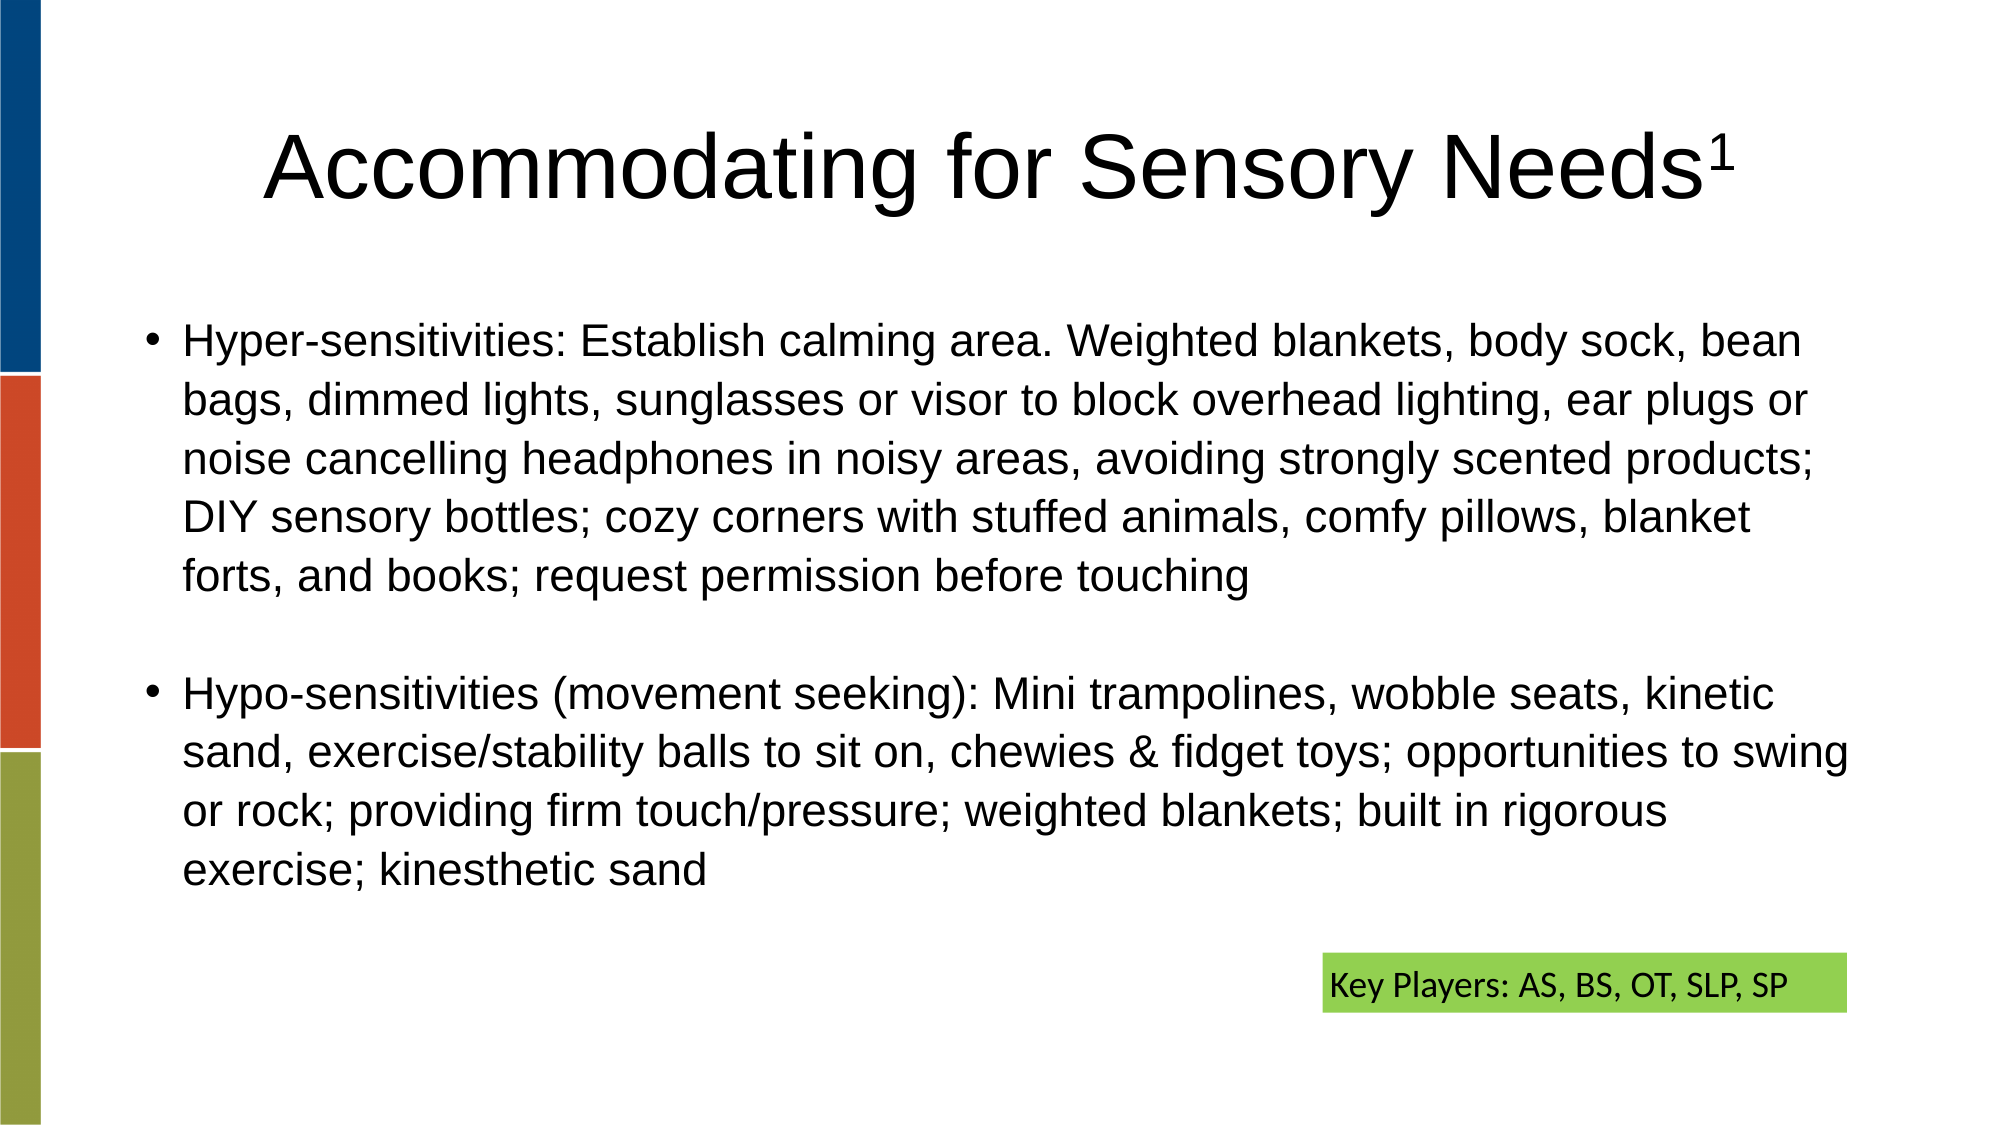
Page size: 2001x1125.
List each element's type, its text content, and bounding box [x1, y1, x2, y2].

title Accommodating for Sensory Needs1 [136, 59, 1863, 278]
picture [1, 0, 40, 1124]
text_box Key Players: AS, BS, OT, SLP, SP [1322, 952, 1847, 1013]
list Hyper-sensitivities: Establish calming area. Weighted blankets, body sock, bean bags, dimmed lights, sunglasses or visor to block overhead lighting, ear plugs or noise cancelling headphones in noisy areas, avoiding strongly scented products; DIY sensory bottles; cozy corners with stuffed animals, comfy pillows, blanket forts, and books; request permission before touching Hypo-sensitivities (movement seeking): Mini trampolines, wobble seats, kinetic sand, exercise/stability balls to sit on, chewies & fidget toys; opportunities to swing or rock; providing firm touch/pressure; weighted blankets; built in rigorous exercise; kinesthetic sand [136, 298, 1863, 1014]
